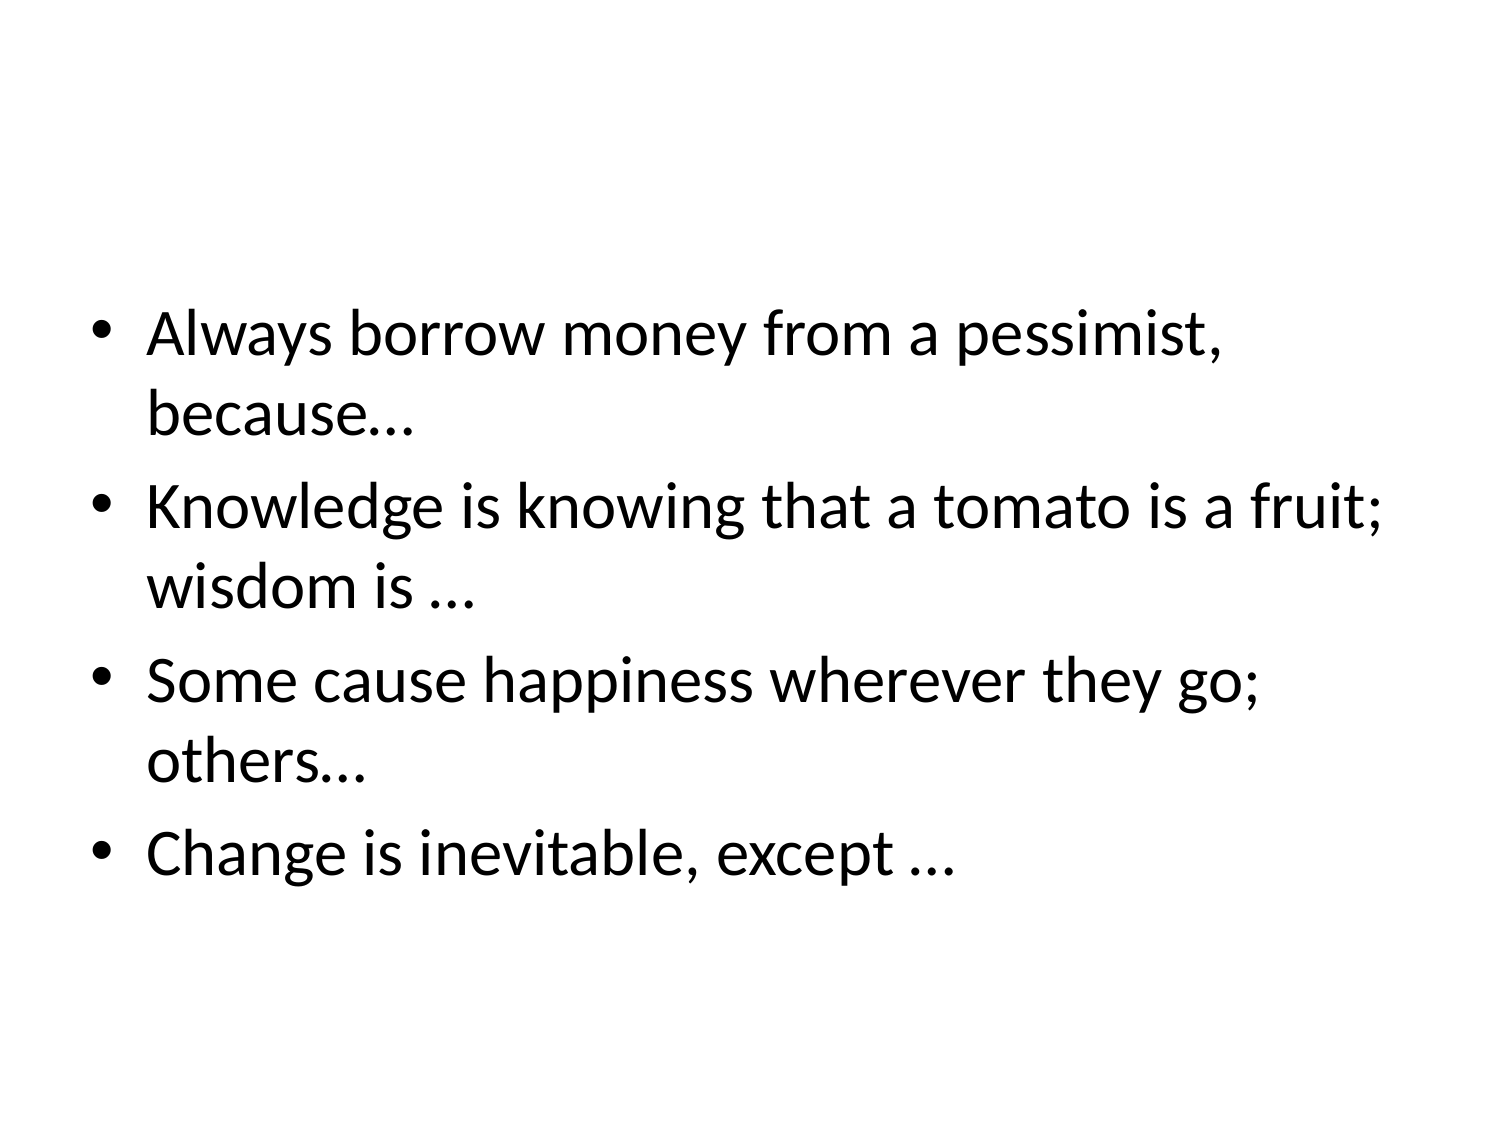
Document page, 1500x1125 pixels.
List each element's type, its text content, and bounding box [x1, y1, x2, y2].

list Always borrow money from a pessimist, because… Knowledge is knowing that a tomato is a fruit; wisdom is … Some cause happiness wherever they go; others… Change is inevitable, except … [75, 187, 1500, 1005]
